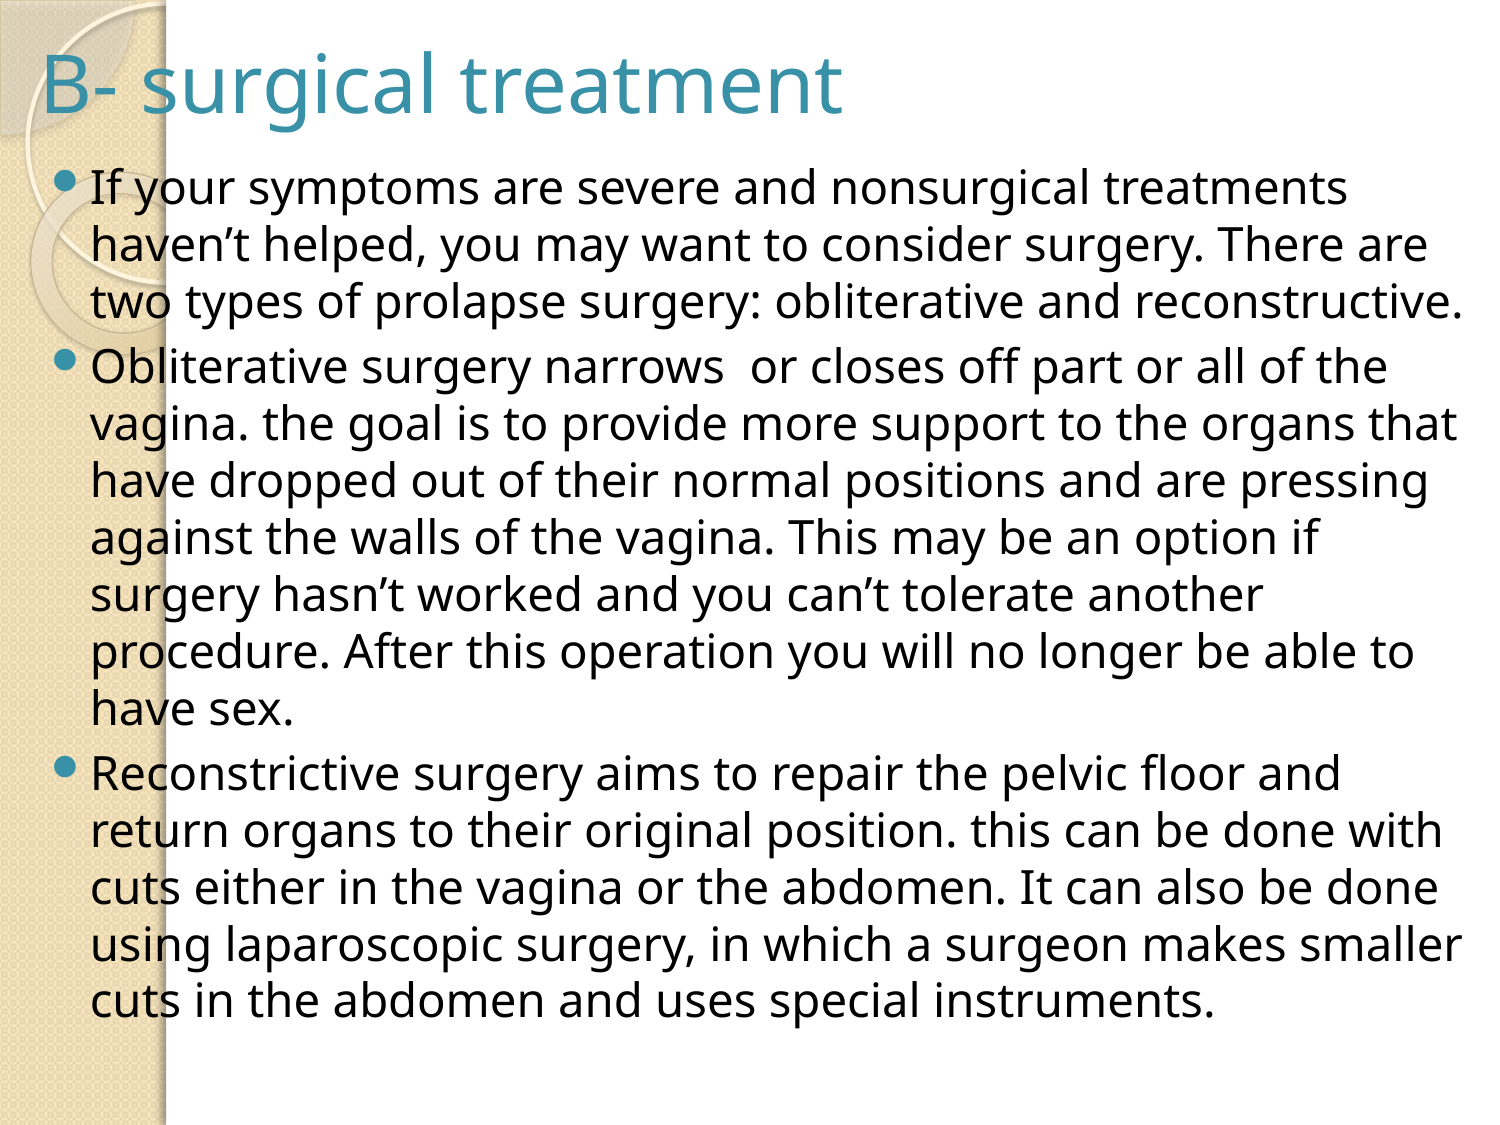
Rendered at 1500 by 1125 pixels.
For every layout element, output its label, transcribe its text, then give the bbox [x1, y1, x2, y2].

list If your symptoms are severe and nonsurgical treatments haven’t helped, you may want to consider surgery. There are two types of prolapse surgery: obliterative and reconstructive. Obliterative surgery narrows or closes off part or all of the vagina. the goal is to provide more support to the organs that have dropped out of their normal positions and are pressing against the walls of the vagina. This may be an option if surgery hasn’t worked and you can’t tolerate another procedure. After this operation you will no longer be able to have sex. Reconstrictive surgery aims to repair the pelvic floor and return organs to their original position. this can be done with cuts either in the vagina or the abdomen. It can also be done using laparoscopic surgery, in which a surgeon makes smaller cuts in the abdomen and uses special instruments. [24, 149, 1488, 1100]
title B- surgical treatment [24, 24, 1488, 138]
